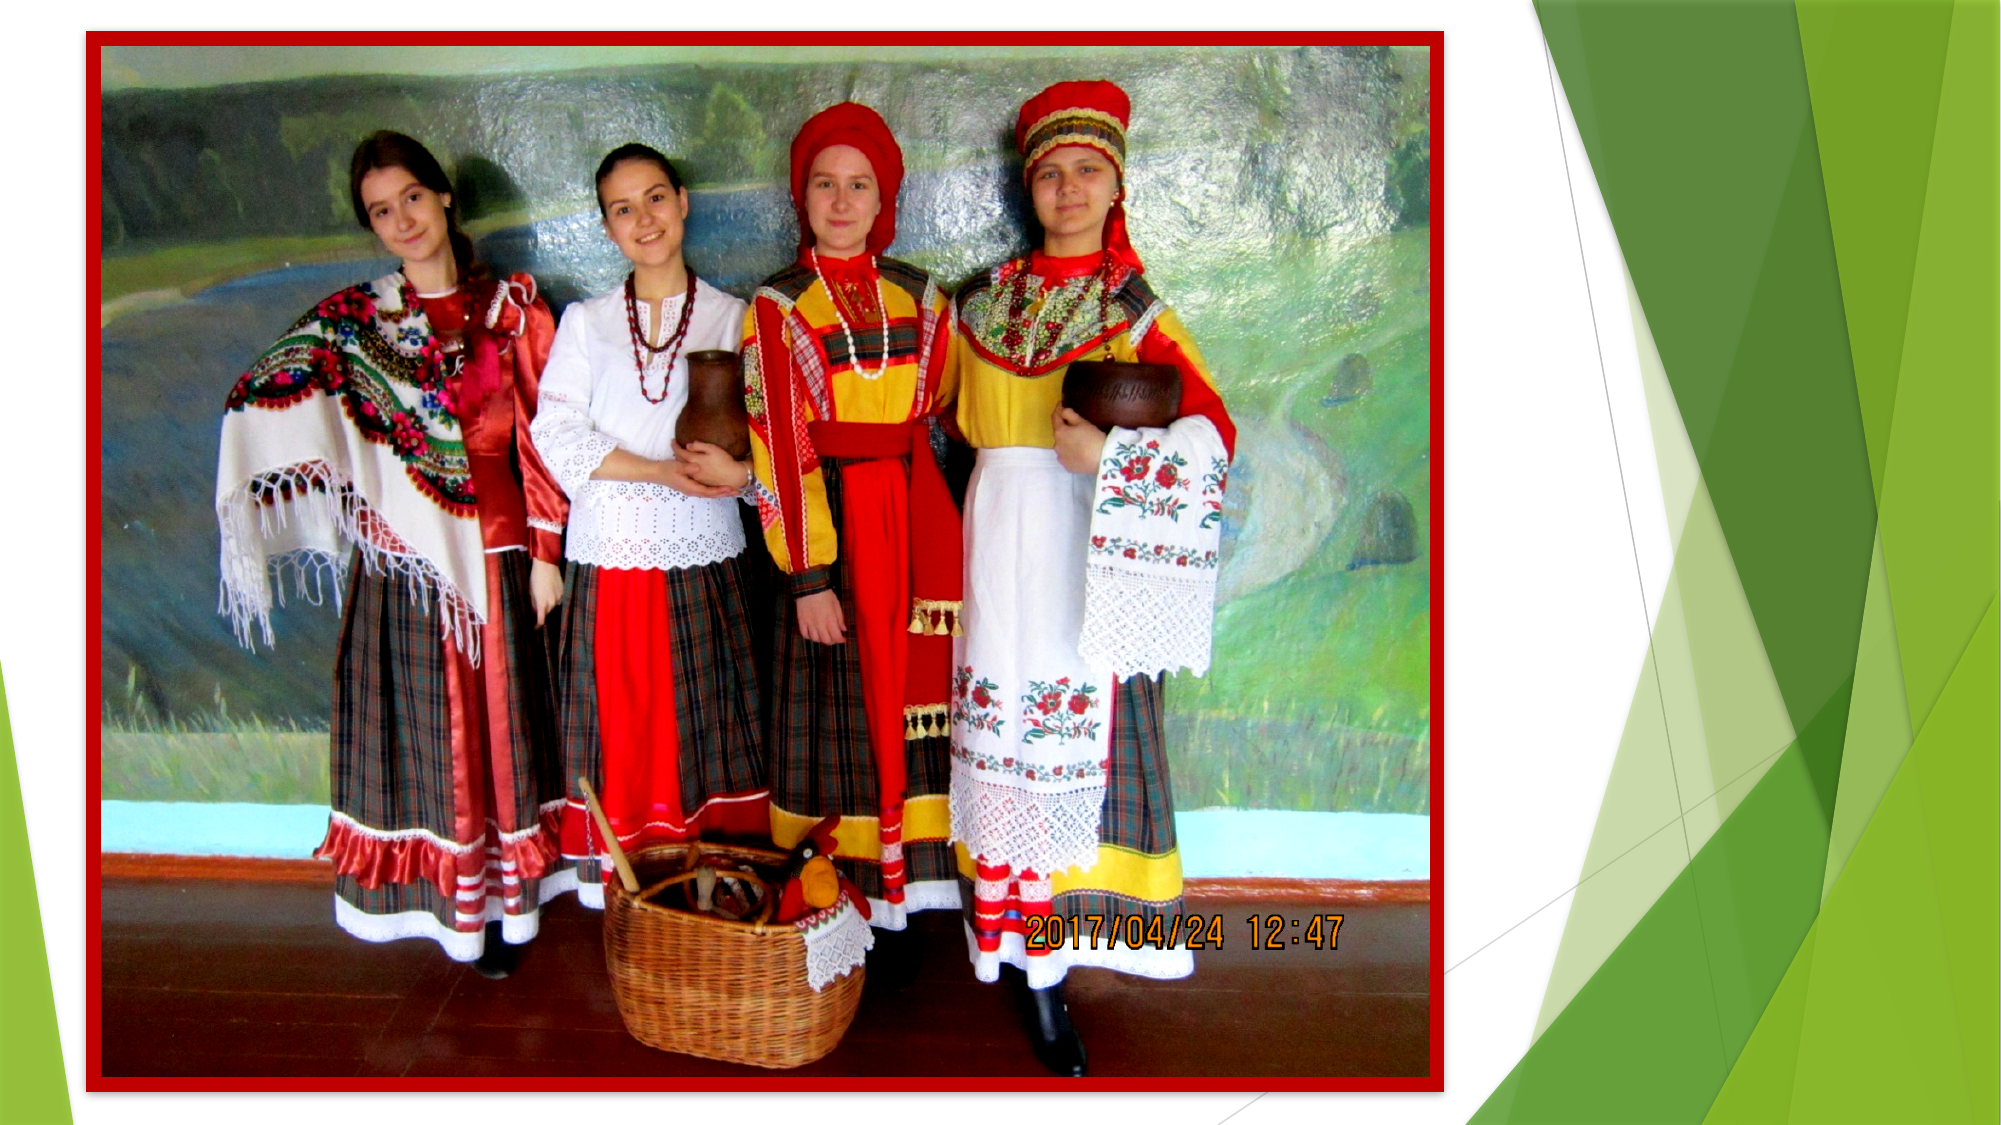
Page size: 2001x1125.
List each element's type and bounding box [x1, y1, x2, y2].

picture [100, 45, 1431, 1078]
